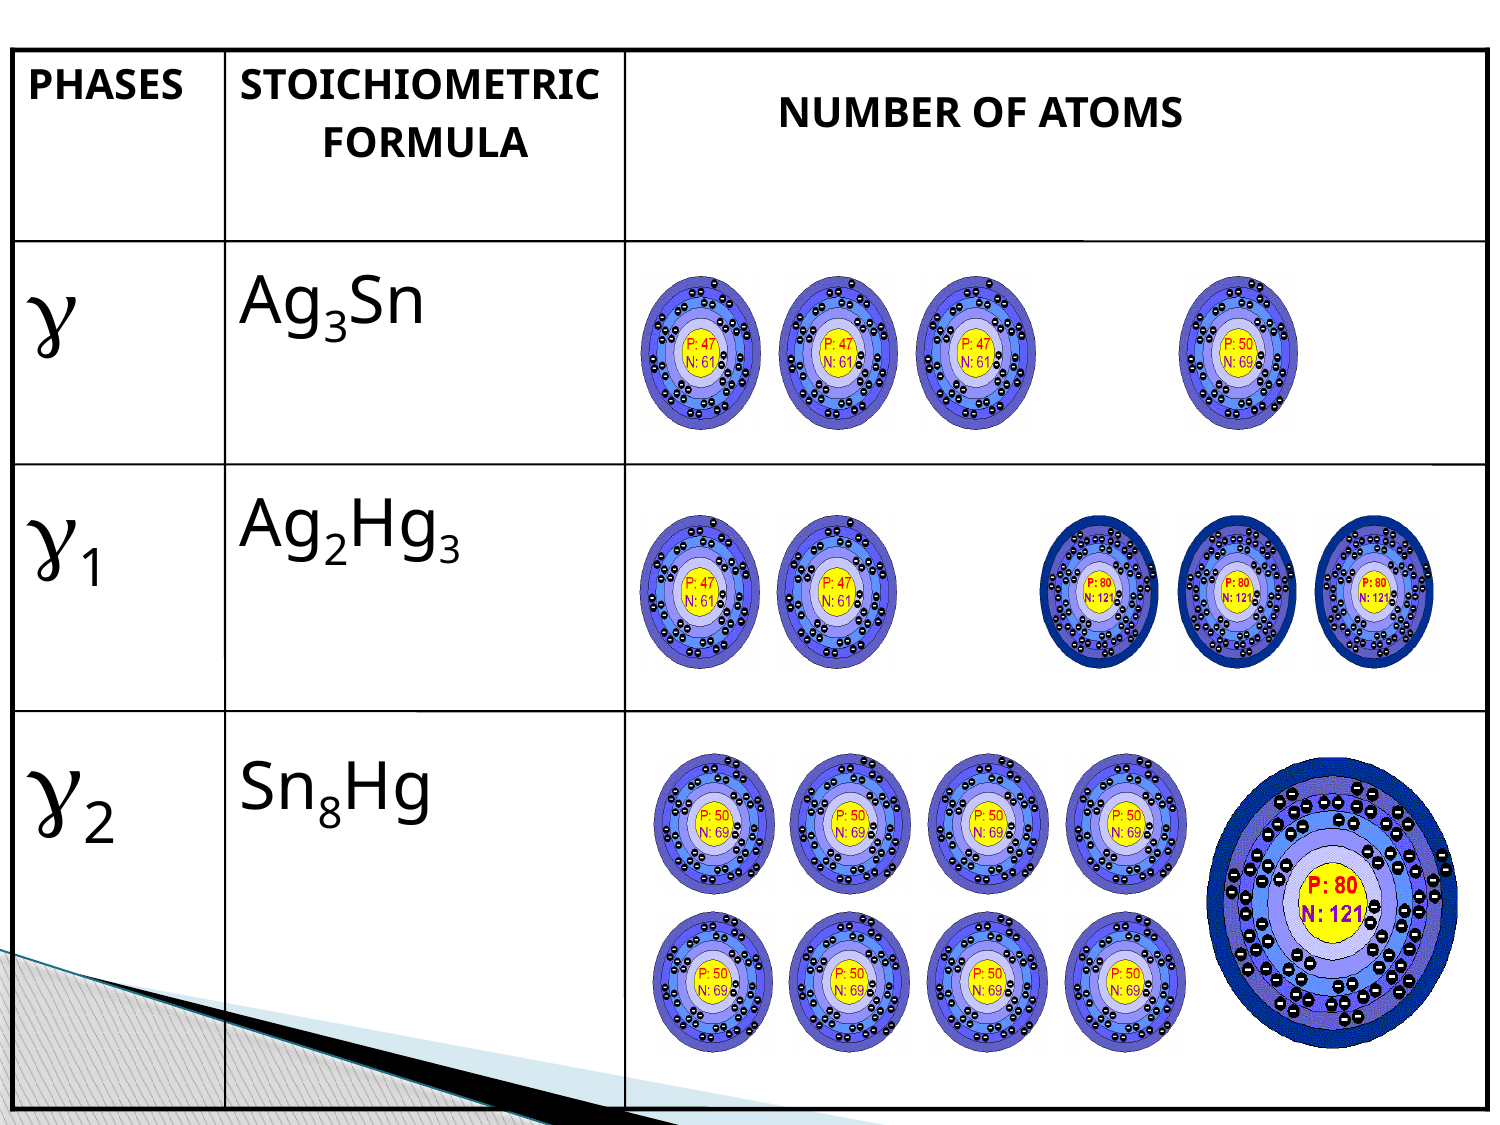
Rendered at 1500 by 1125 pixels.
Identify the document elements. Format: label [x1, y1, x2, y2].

text_box [12, 49, 1488, 1125]
